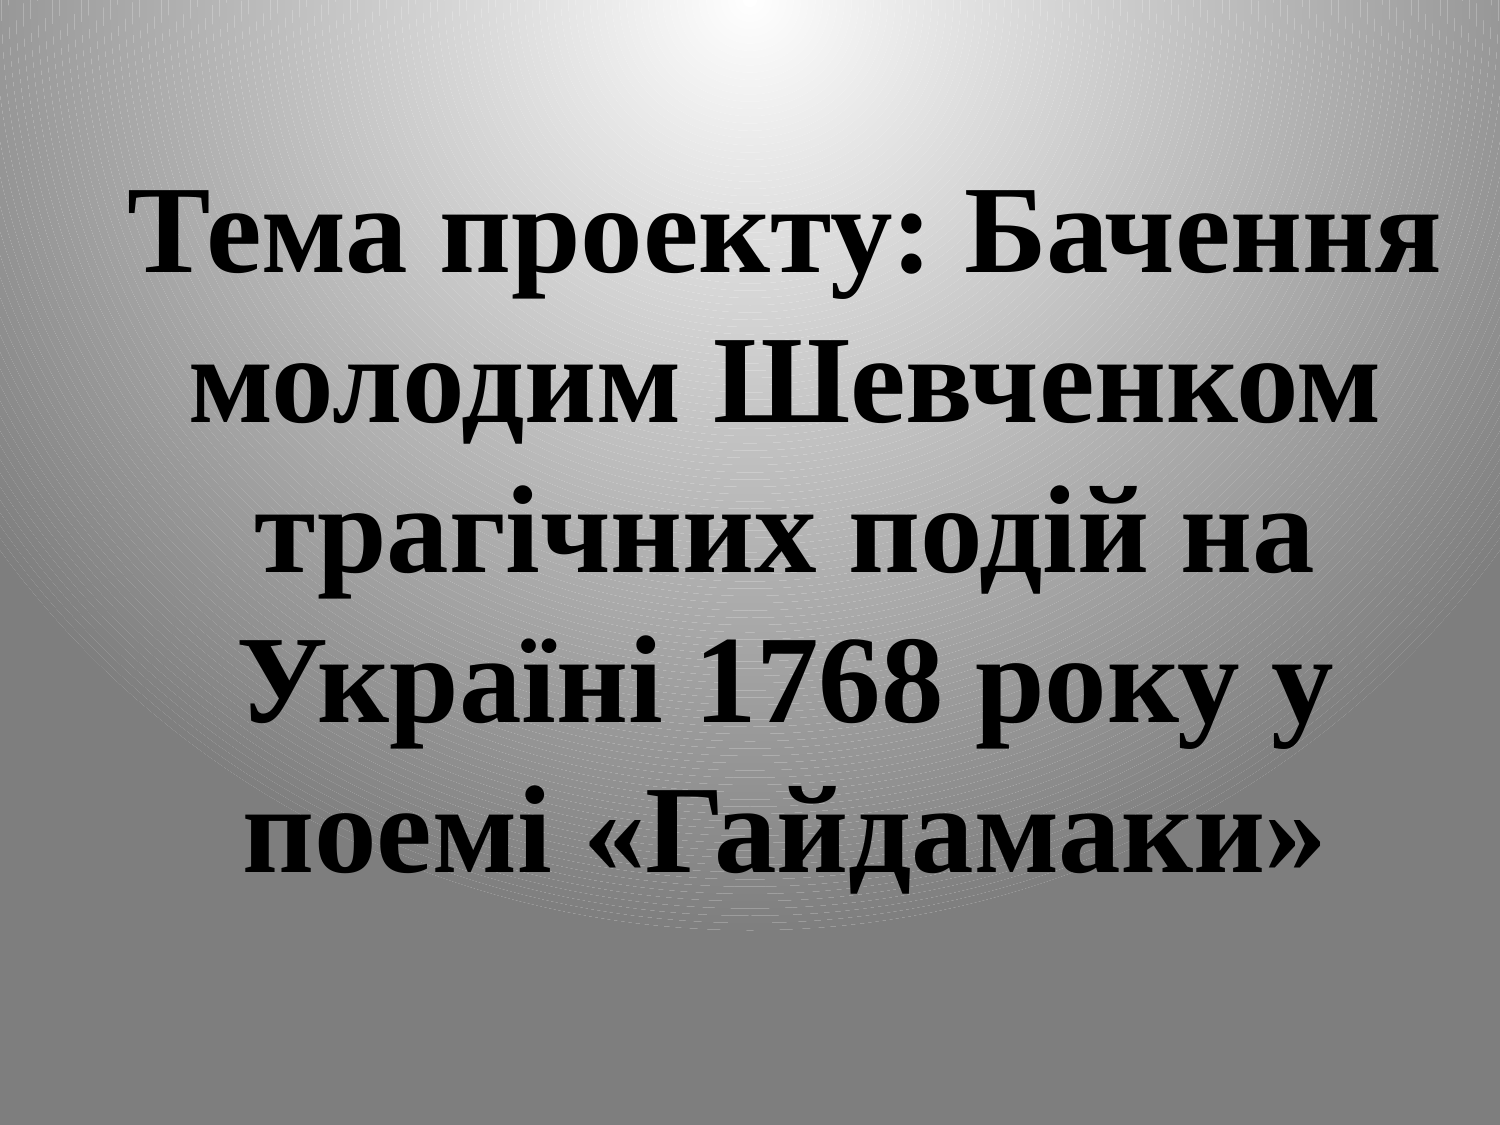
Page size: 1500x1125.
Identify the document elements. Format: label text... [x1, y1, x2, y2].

title Тема проекту: Бачення молодим Шевченком трагічних подій на Україні 1768 року у поемі «Гайдамаки» [105, 175, 1465, 1020]
